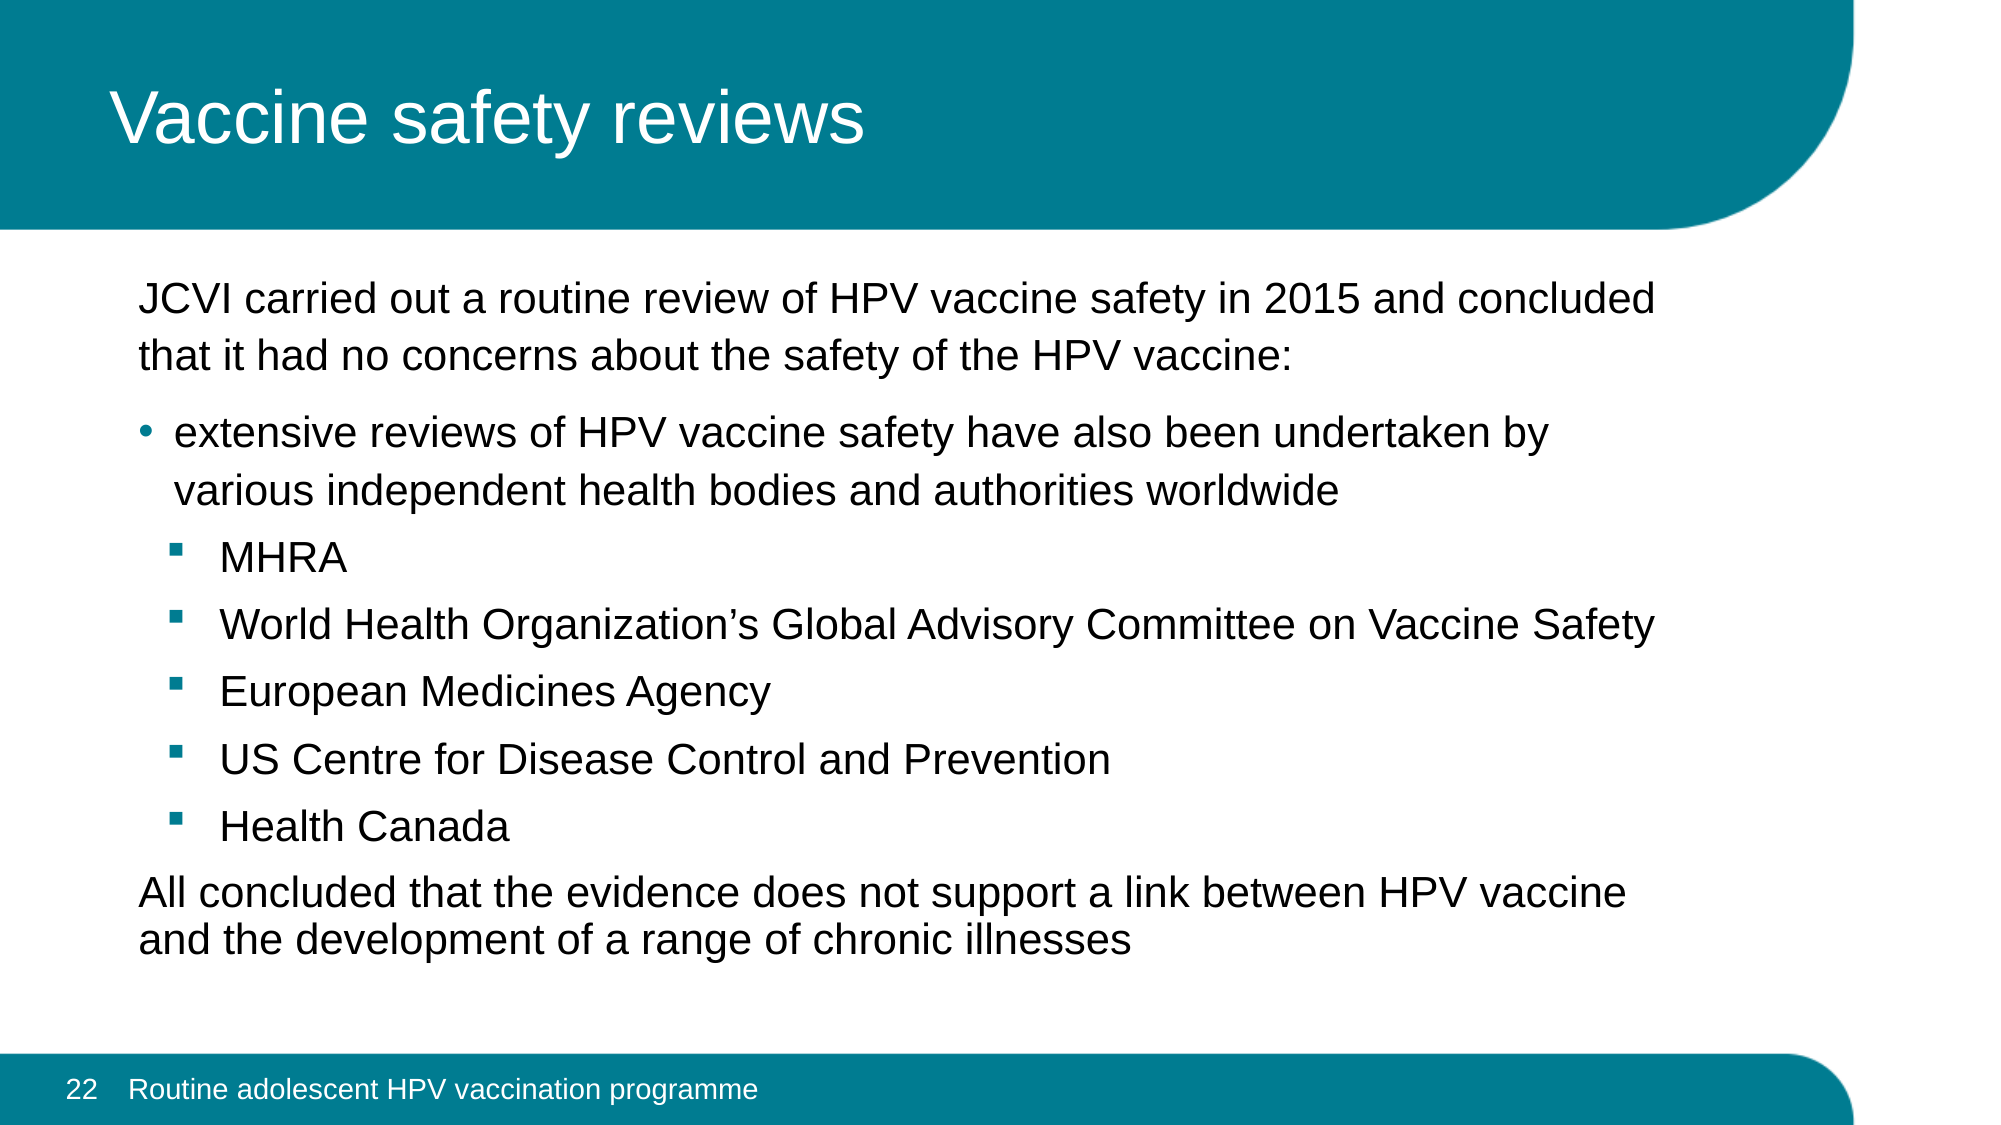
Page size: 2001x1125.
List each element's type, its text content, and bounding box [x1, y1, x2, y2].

slide_number 22 [45, 1050, 114, 1125]
footer Routine adolescent HPV vaccination programme [113, 1042, 967, 1125]
title Vaccine safety reviews [94, 70, 1534, 234]
list JCVI carried out a routine review of HPV vaccine safety in 2015 and concluded that it had no concerns about the safety of the HPV vaccine: extensive reviews of HPV vaccine safety have also been undertaken by various independent health bodies and authorities worldwide MHRA World Health Organization’s Global Advisory Committee on Vaccine Safety European Medicines Agency US Centre for Disease Control and Prevention Health Canada All concluded that the evidence does not support a link between HPV vaccine and the development of a range of chronic illnesses [123, 257, 1675, 1029]
